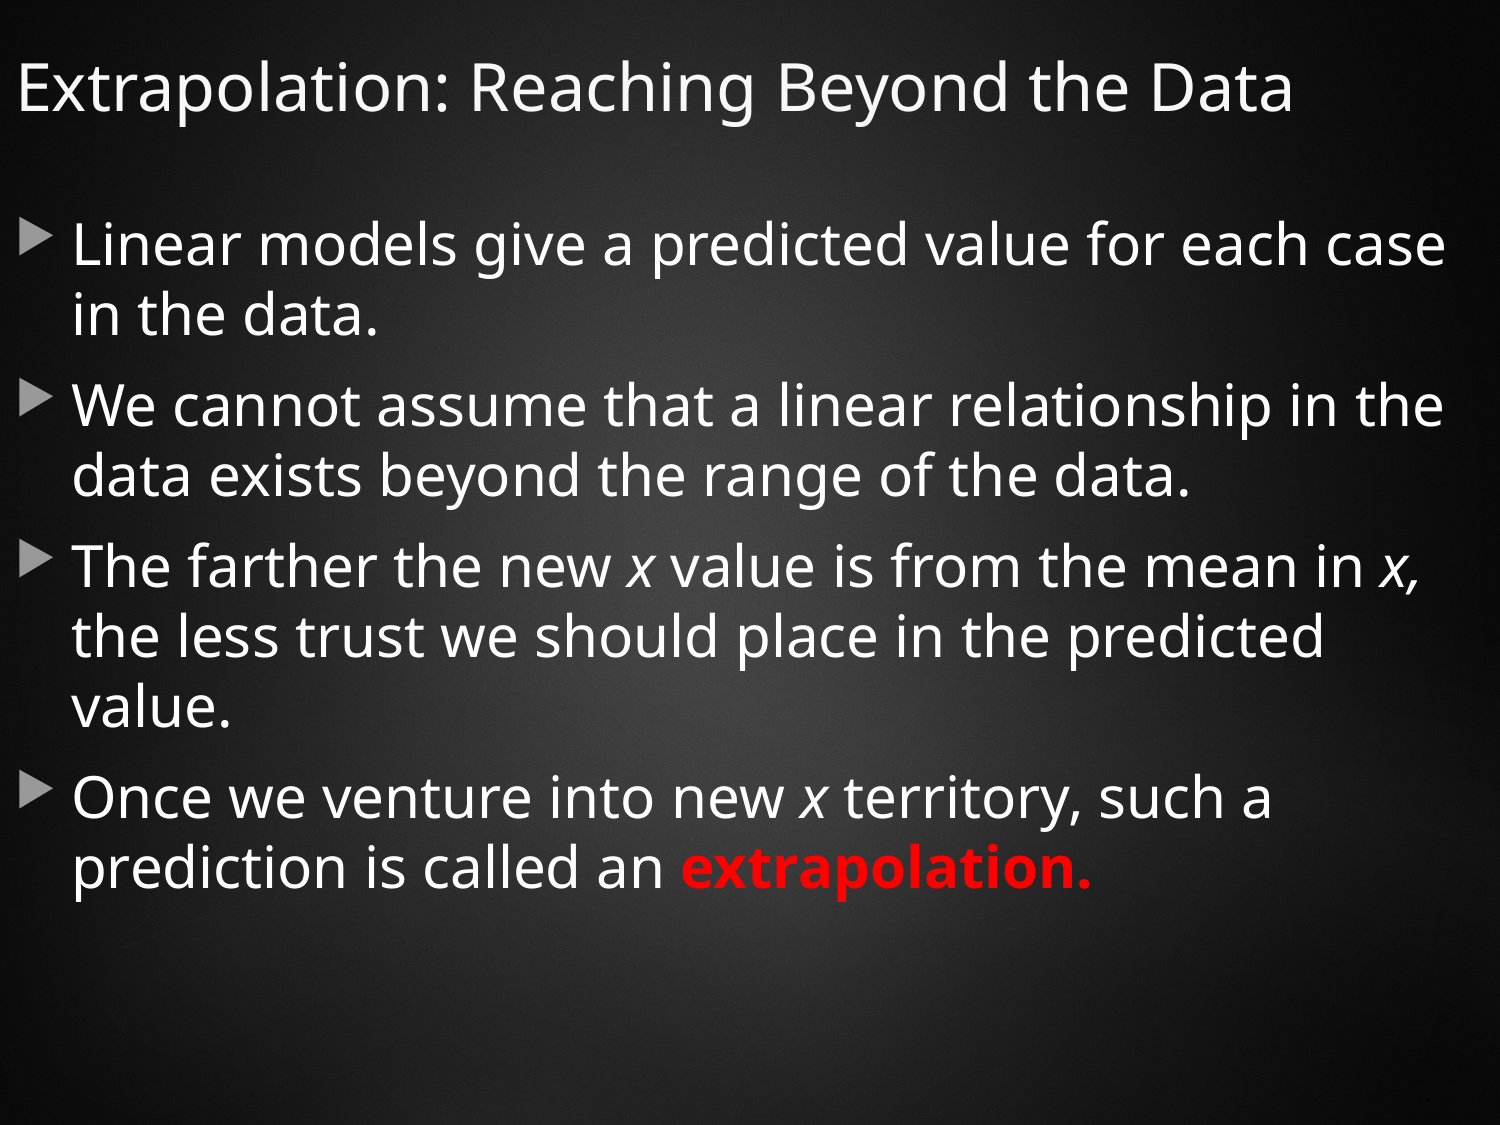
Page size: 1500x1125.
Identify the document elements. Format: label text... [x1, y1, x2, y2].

list Linear models give a predicted value for each case in the data. We cannot assume that a linear relationship in the data exists beyond the range of the data. The farther the new x value is from the mean in x, the less trust we should place in the predicted value. Once we venture into new x territory, such a prediction is called an extrapolation. [0, 200, 1500, 889]
title Extrapolation: Reaching Beyond the Data [0, 37, 1425, 200]
